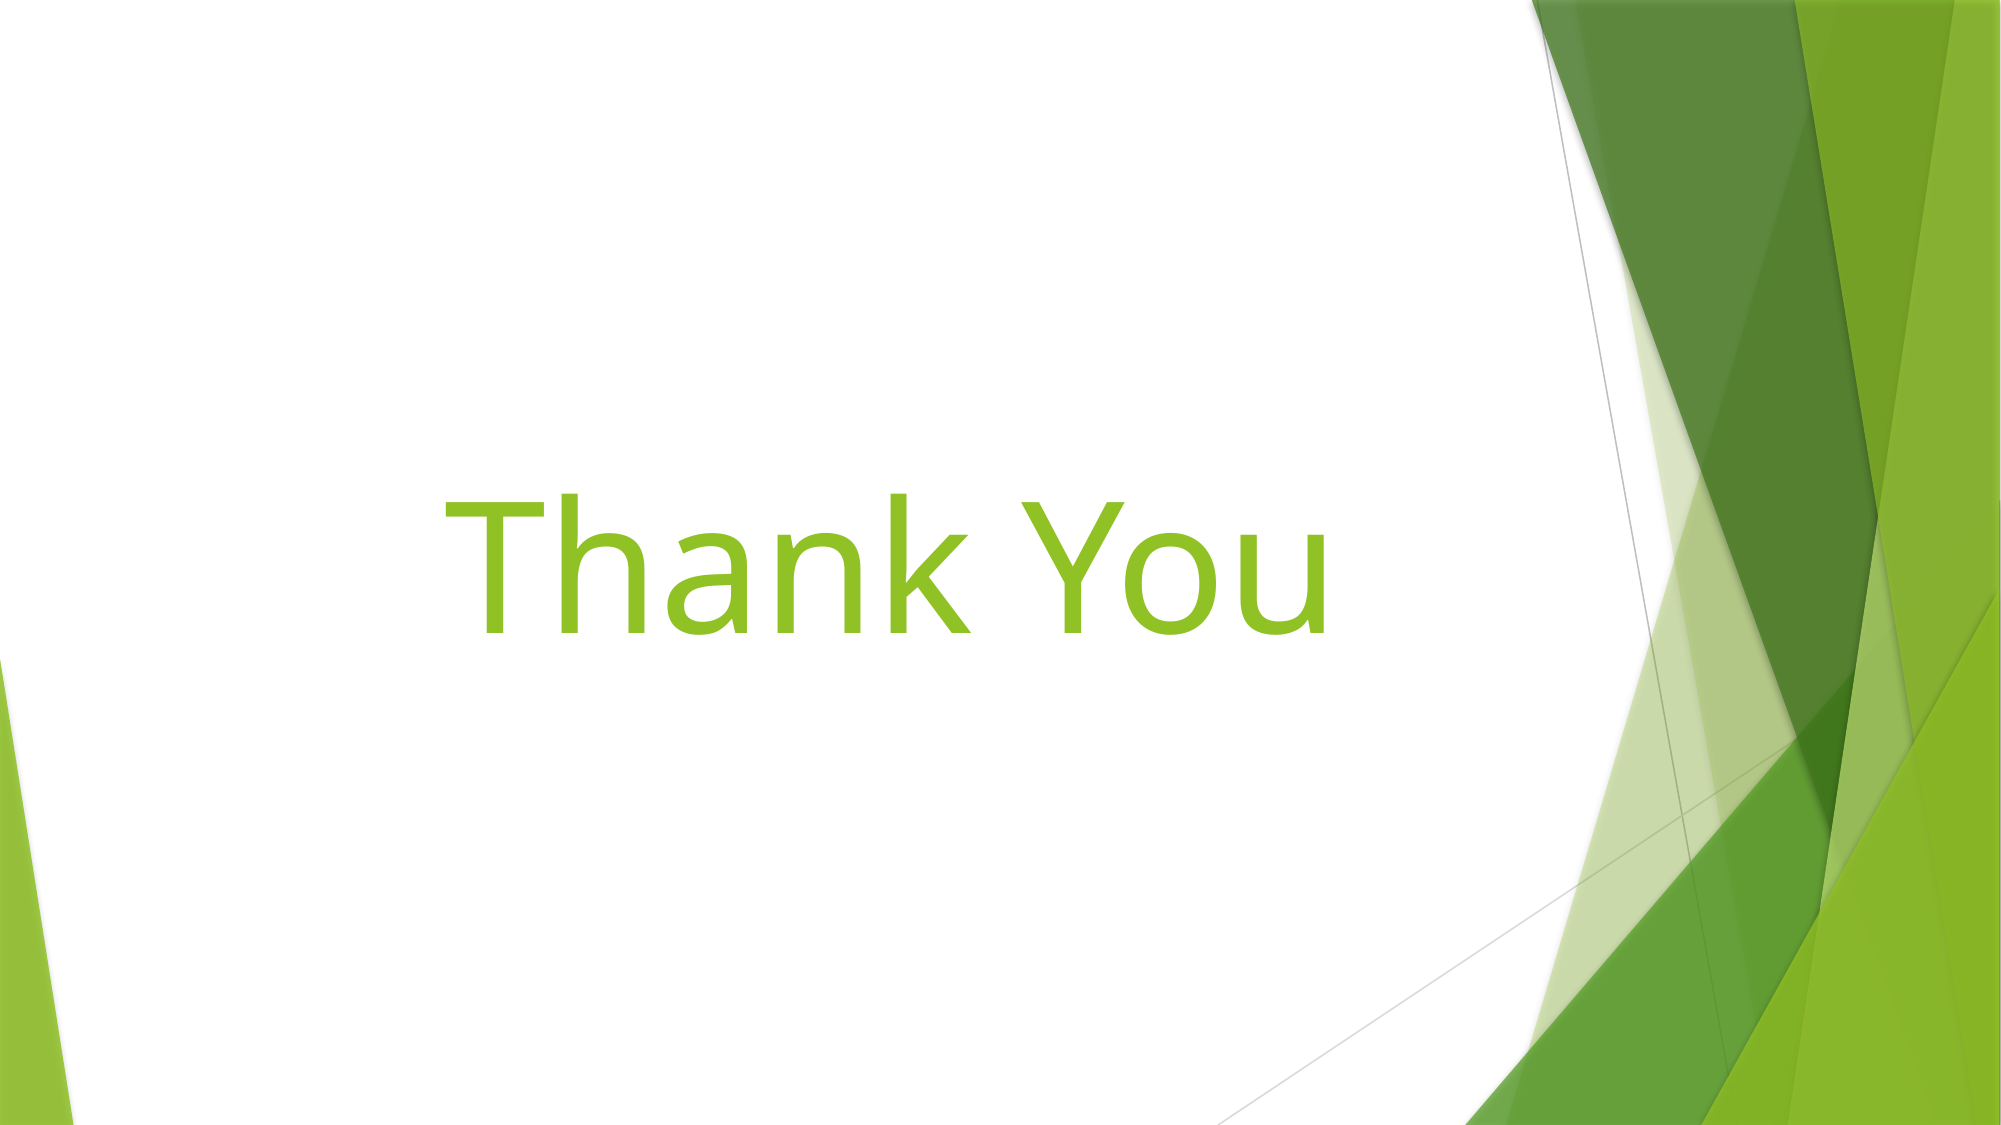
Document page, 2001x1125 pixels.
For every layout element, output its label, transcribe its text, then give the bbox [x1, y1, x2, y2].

title Thank You [187, 442, 1598, 683]
